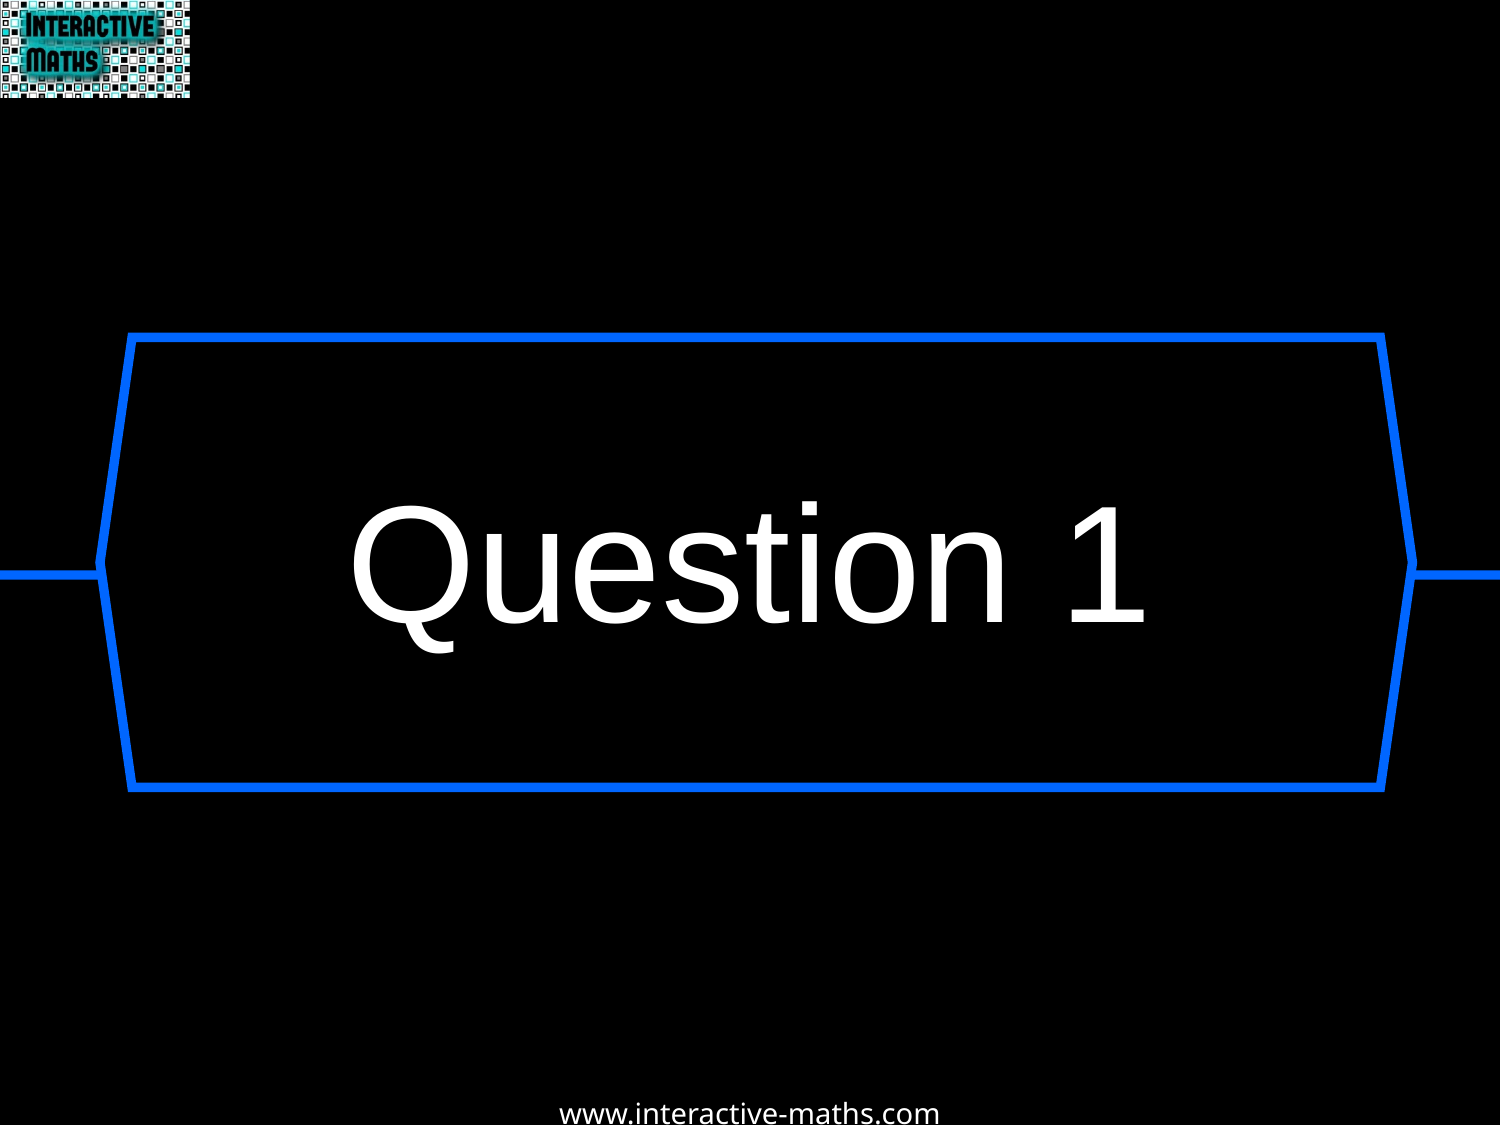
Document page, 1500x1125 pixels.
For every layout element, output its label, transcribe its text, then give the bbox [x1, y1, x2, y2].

text_box [99, 478, 112, 647]
text_box [112, 337, 1413, 788]
title Question 1 [112, 462, 1388, 650]
footer www.interactive-maths.com [512, 1087, 988, 1125]
picture [0, 0, 190, 98]
